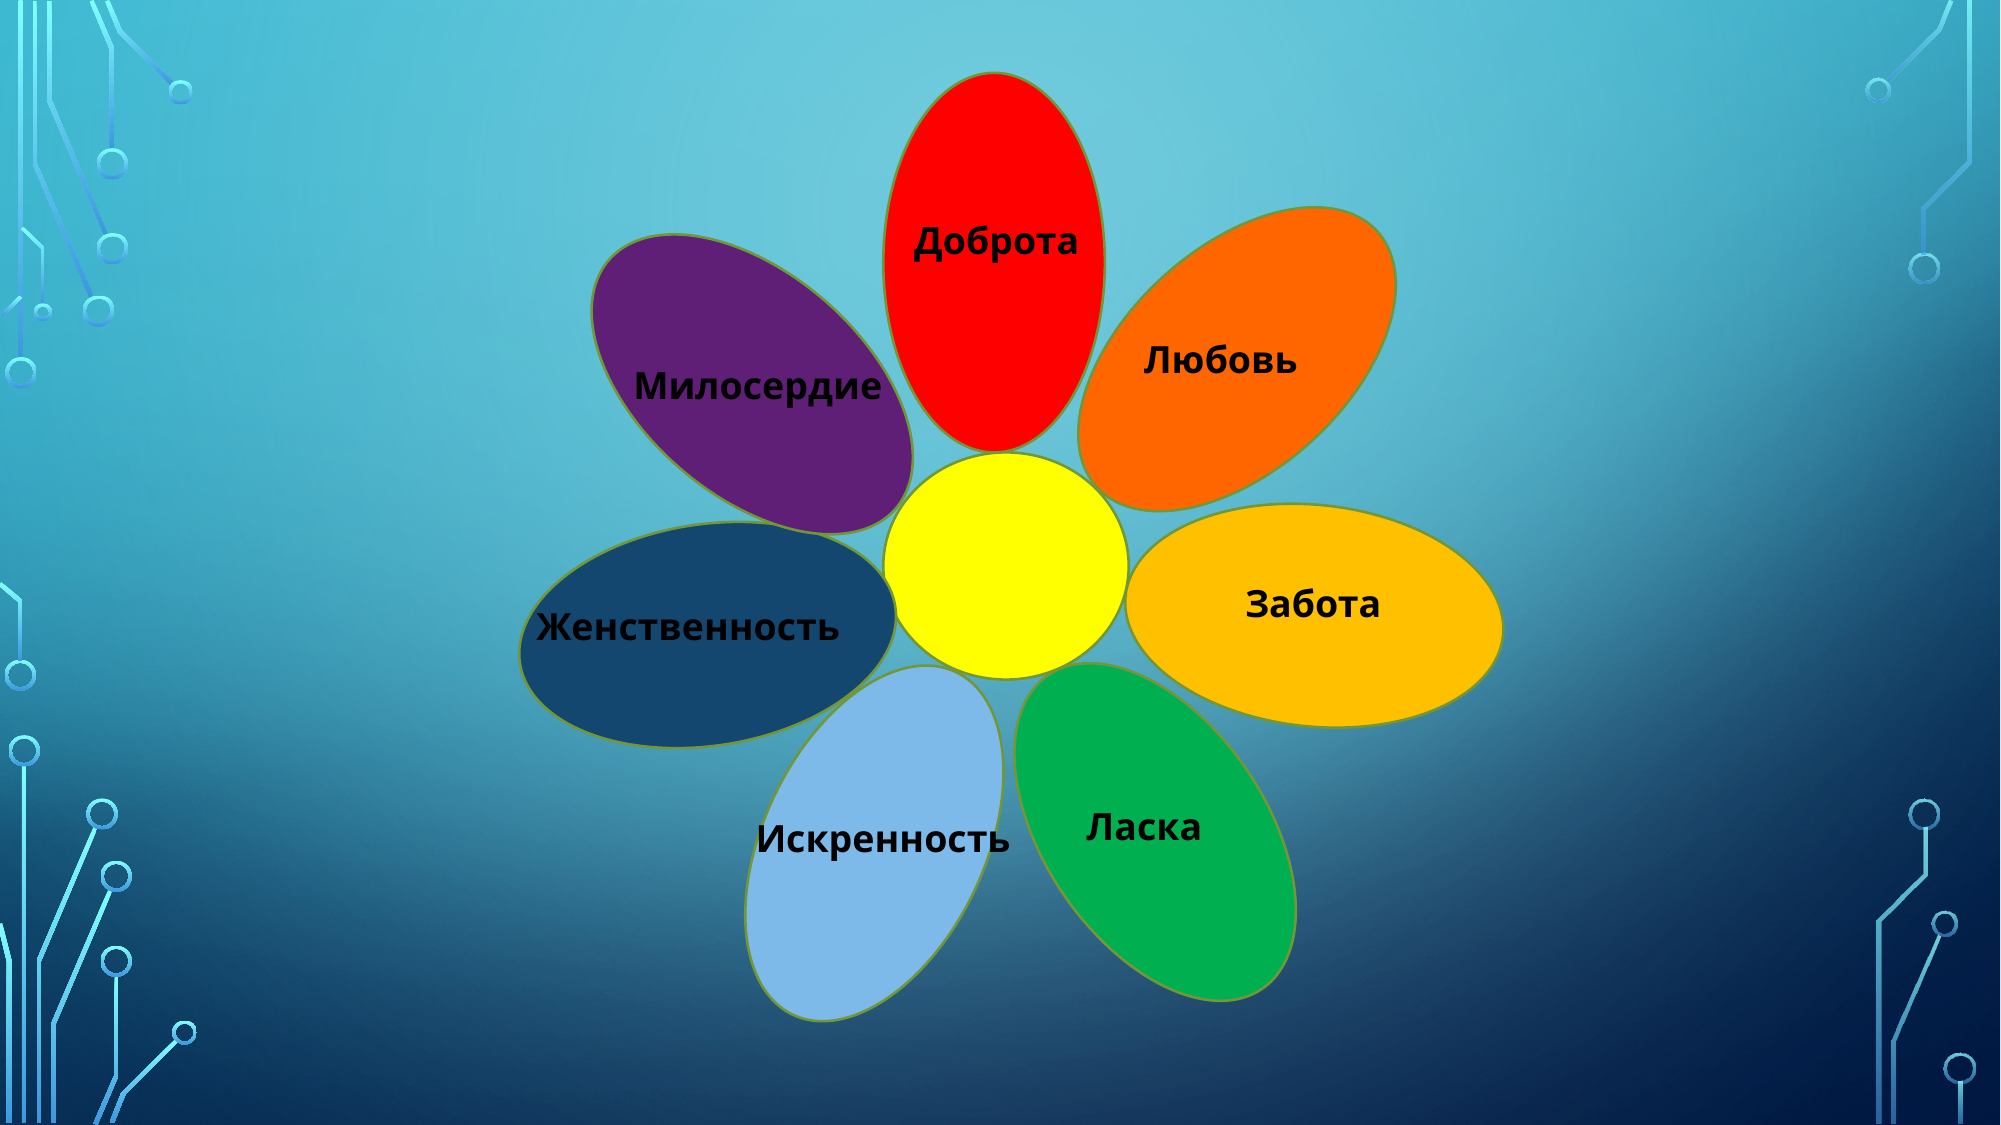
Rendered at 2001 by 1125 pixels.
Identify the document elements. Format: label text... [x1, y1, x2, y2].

text_box [517, 520, 898, 750]
text_box [1013, 661, 1298, 1003]
text_box Доброта [899, 210, 1095, 270]
text_box Женственность [521, 595, 855, 656]
text_box Милосердие [618, 354, 898, 415]
text_box [881, 451, 1131, 681]
text_box Забота [1230, 572, 1397, 632]
text_box [629, 392, 915, 536]
text_box [1076, 206, 1398, 513]
text_box Искренность [740, 807, 1026, 868]
text_box [590, 233, 876, 398]
text_box [881, 71, 1107, 454]
text_box Любовь [1128, 328, 1313, 389]
text_box Ласка [1071, 795, 1218, 856]
text_box [767, 664, 1005, 807]
text_box [1123, 502, 1505, 729]
text_box [743, 868, 986, 1023]
